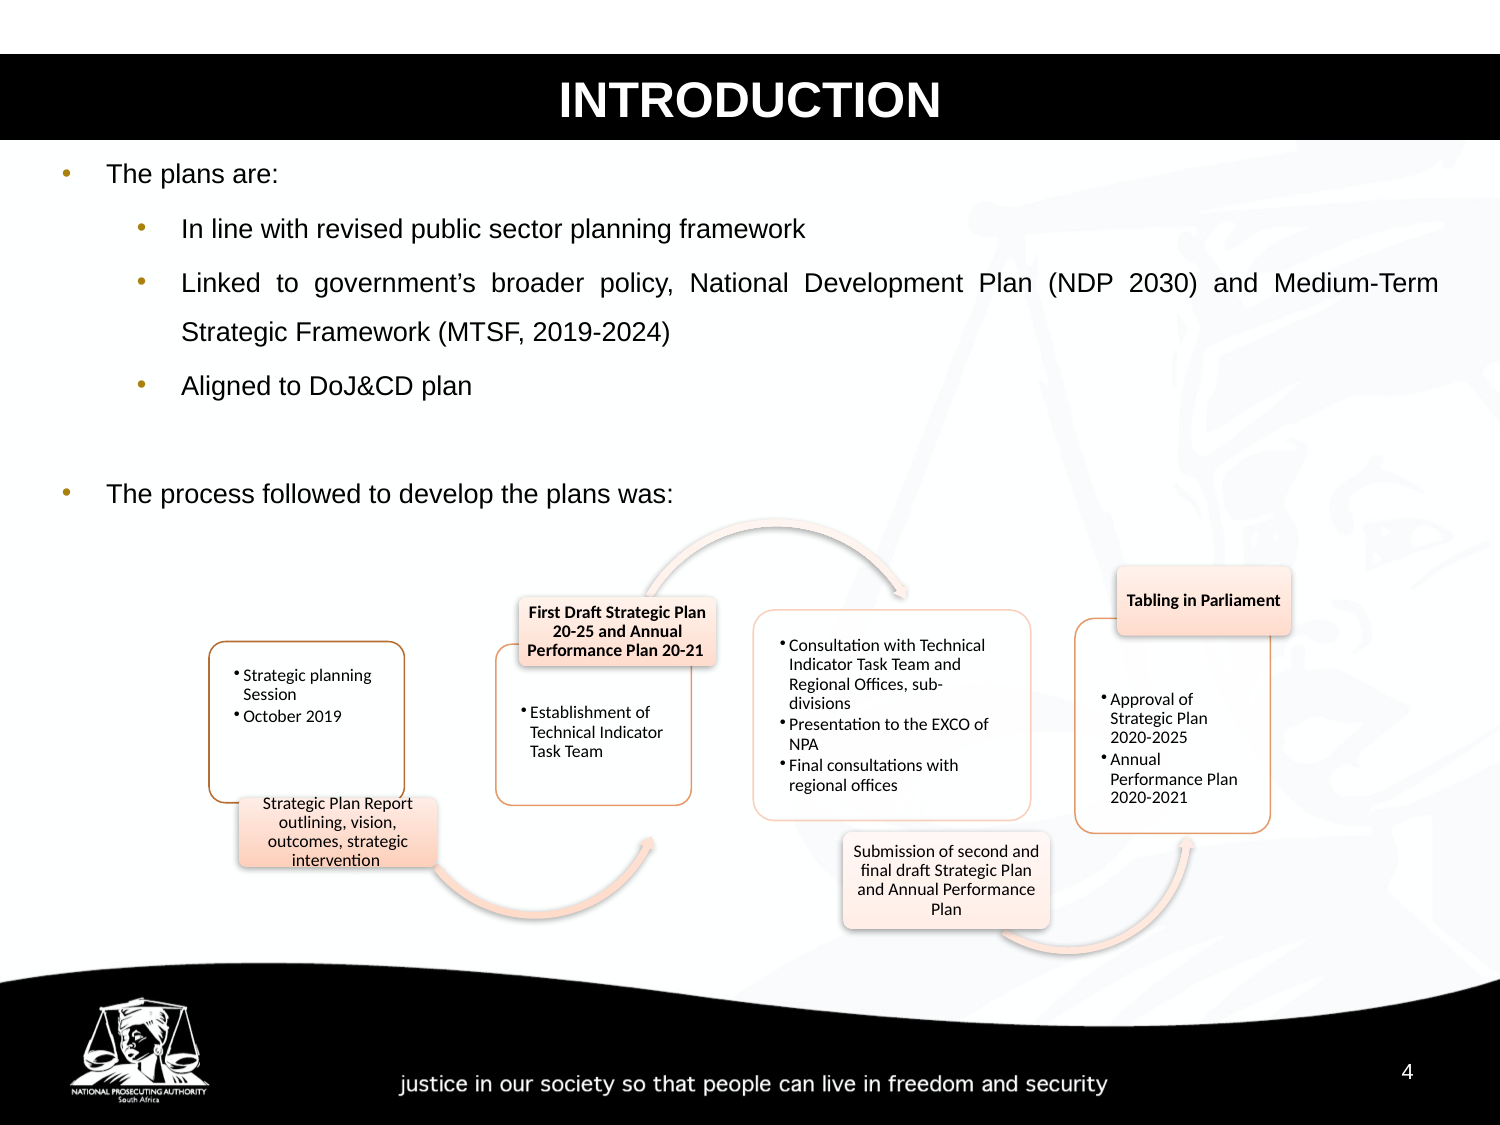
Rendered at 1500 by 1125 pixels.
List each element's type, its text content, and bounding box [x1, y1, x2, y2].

text_box INTRODUCTION [0, 60, 1500, 135]
list The plans are: In line with revised public sector planning framework Linked to government’s broader policy, National Development Plan (NDP 2030) and Medium-Term Strategic Framework (MTSF, 2019-2024) Aligned to DoJ&CD plan The process followed to develop the plans was: [47, 135, 1453, 1012]
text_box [208, 514, 1292, 930]
picture [0, 140, 1500, 1125]
